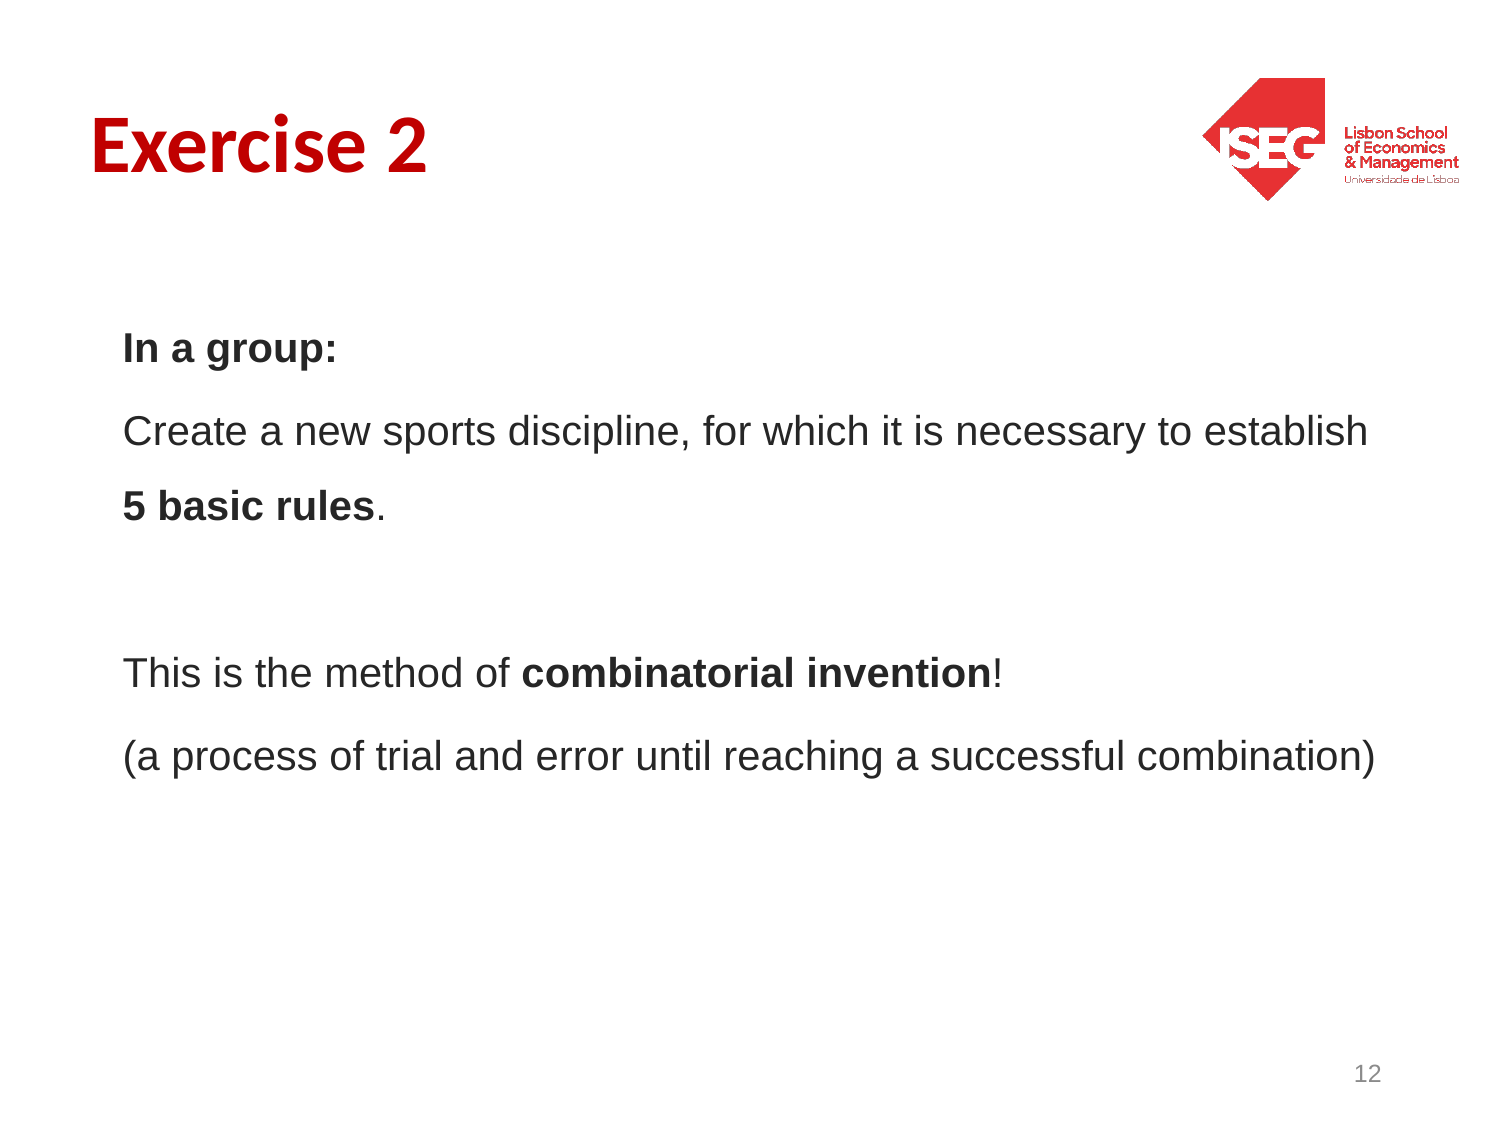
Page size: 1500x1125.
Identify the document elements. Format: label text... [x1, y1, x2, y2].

slide_number 12 [1059, 1042, 1397, 1103]
list In a group: Create a new sports discipline, for which it is necessary to establish 5 basic rules. This is the method of combinatorial invention! (a process of trial and error until reaching a successful combination) [107, 288, 1397, 1073]
title Exercise 2 [75, 45, 1425, 233]
picture [1425, 78, 1459, 201]
